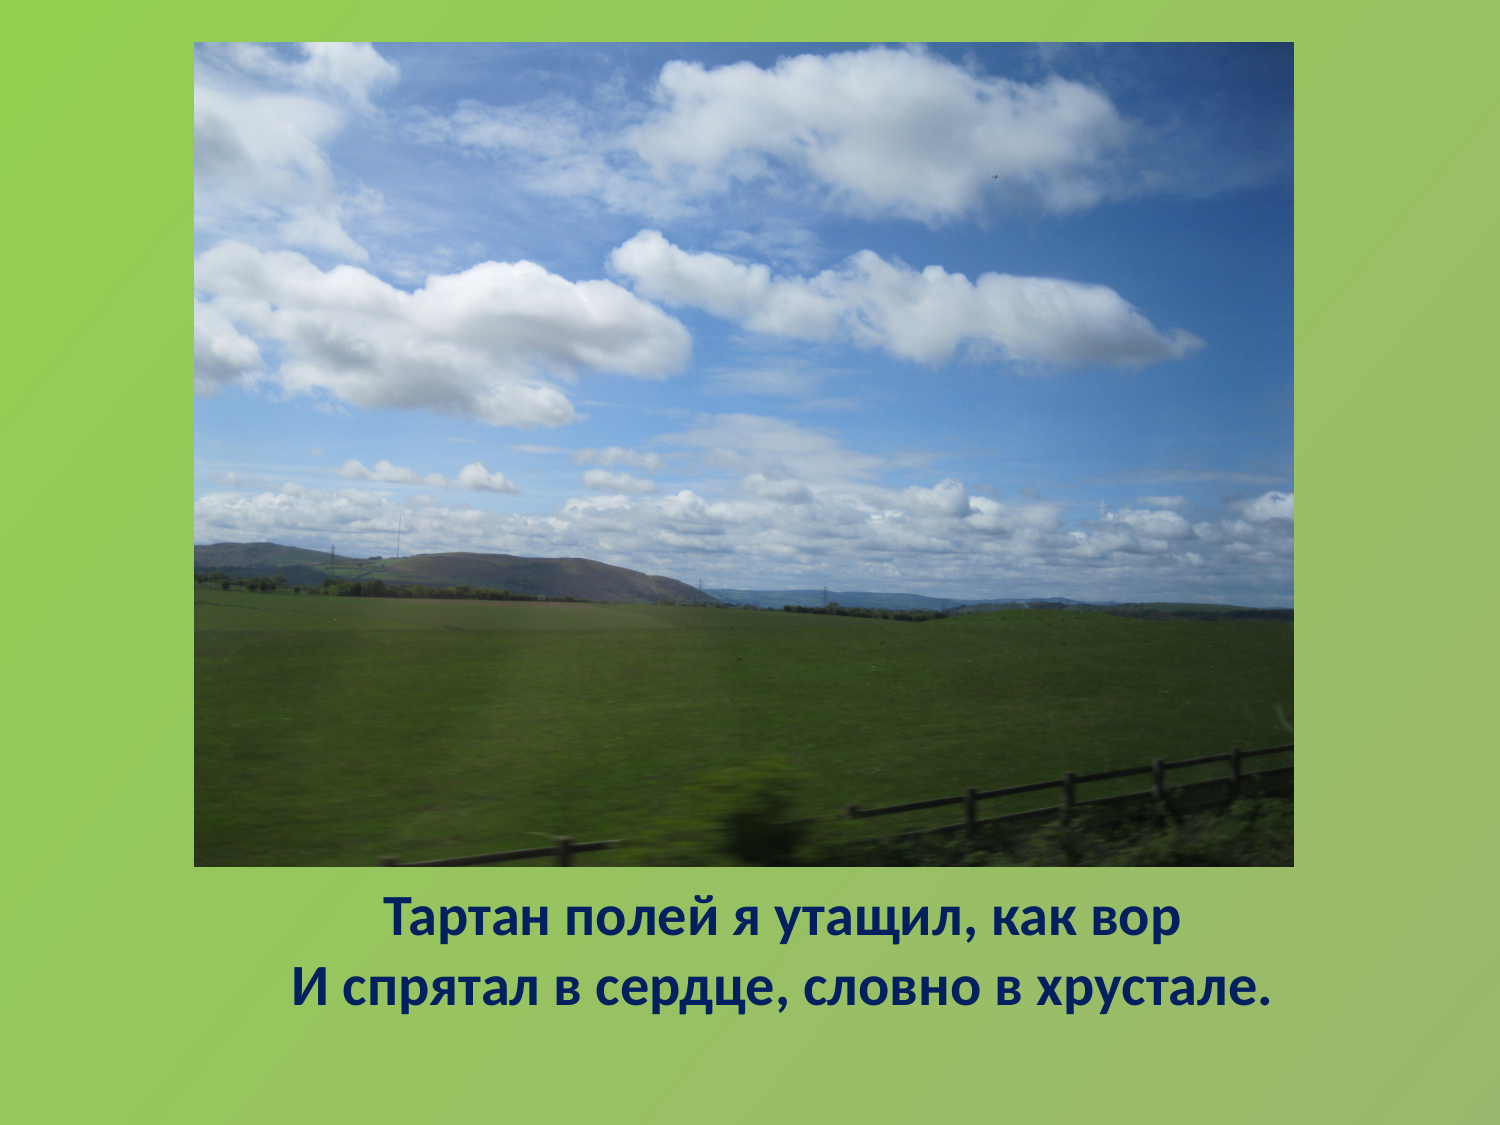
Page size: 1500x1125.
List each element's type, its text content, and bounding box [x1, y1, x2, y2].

picture [194, 42, 1294, 867]
text_box Тартан полей я утащил, как вор И спрятал в сердце, словно в хрустале. [265, 869, 1300, 1025]
